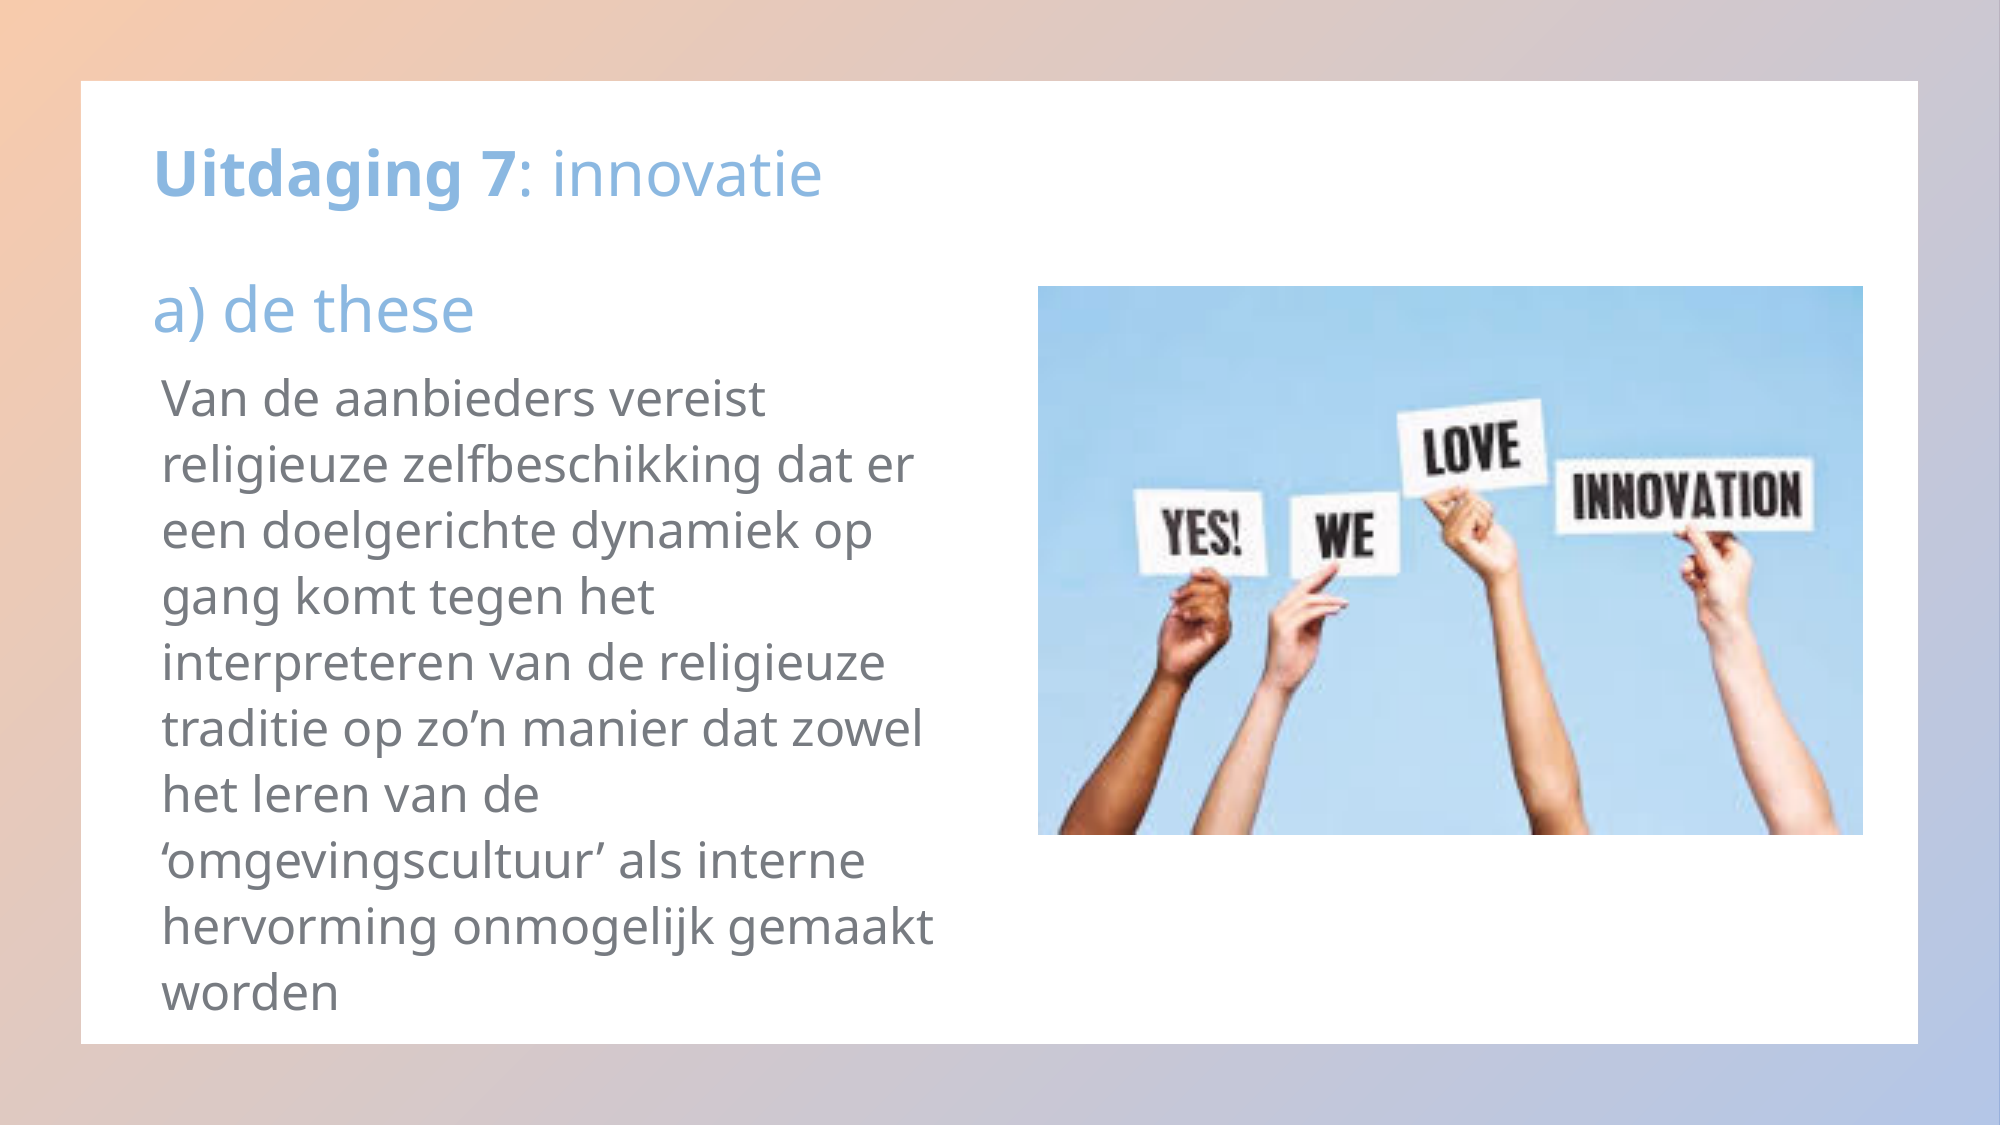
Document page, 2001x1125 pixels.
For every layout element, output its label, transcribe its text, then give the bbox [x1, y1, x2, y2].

picture [1038, 286, 1863, 835]
title Uitdaging 7: innovatie a) de these [137, 91, 889, 353]
list Van de aanbieders vereist religieuze zelfbeschikking dat er een doelgerichte dynamiek op gang komt tegen het interpreteren van de religieuze traditie op zo’n manier dat zowel het leren van de ‘omgevingscultuur’ als interne hervorming onmogelijk gemaakt worden [108, 353, 962, 1014]
text_box [82, 82, 1918, 1043]
text_box [0, 0, 2000, 1125]
